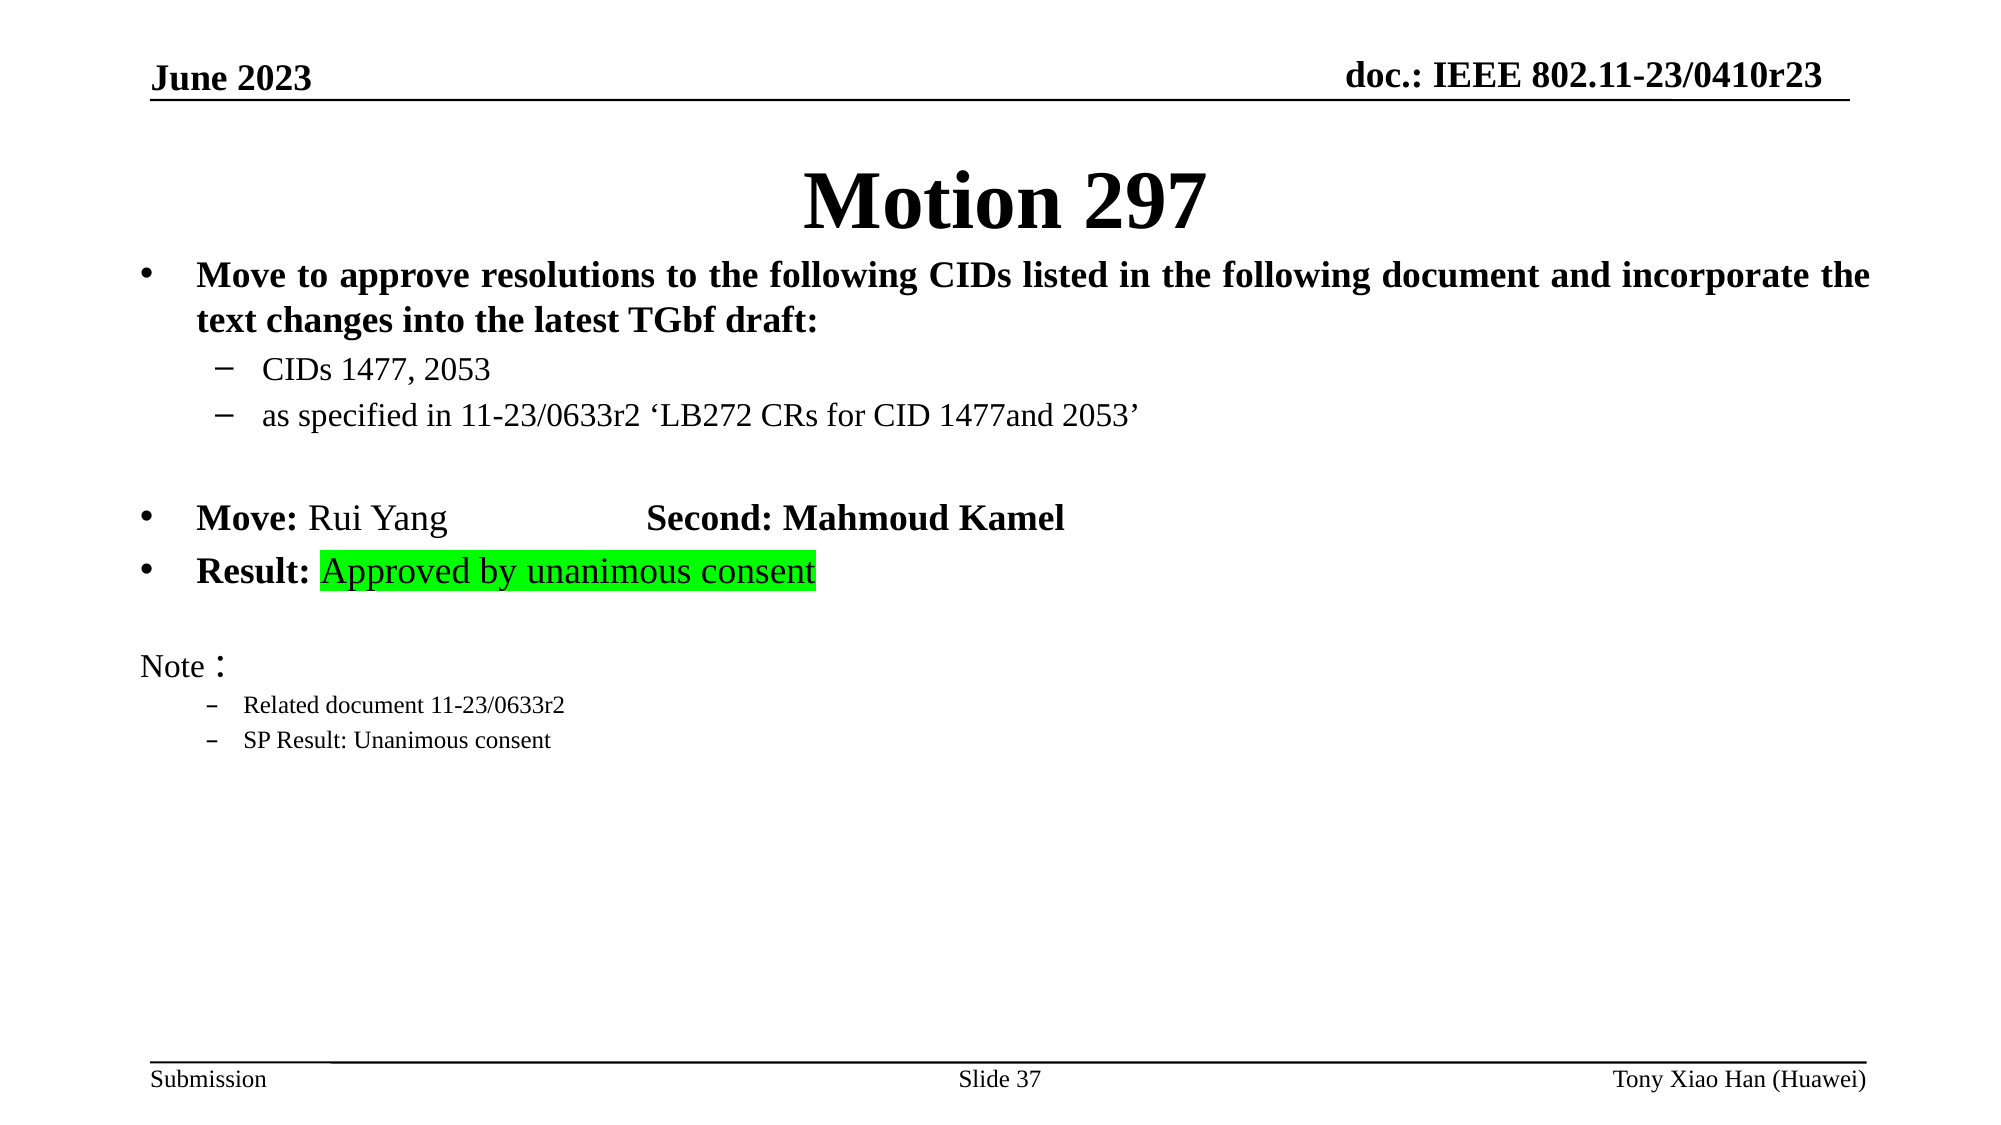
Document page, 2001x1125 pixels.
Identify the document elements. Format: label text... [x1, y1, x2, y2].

text_box Motion 297 [368, 137, 1644, 212]
text_box Move to approve resolutions to the following CIDs listed in the following document and incorporate the text changes into the latest TGbf draft: CIDs 1477, 2053 as specified in 11-23/0633r2 ‘LB272 CRs for CID 1477and 2053’ Move: Rui Yang Second: Mahmoud Kamel Result: Approved by unanimous consent Note： Related document 11-23/0633r2 SP Result: Unanimous consent [125, 212, 1888, 900]
